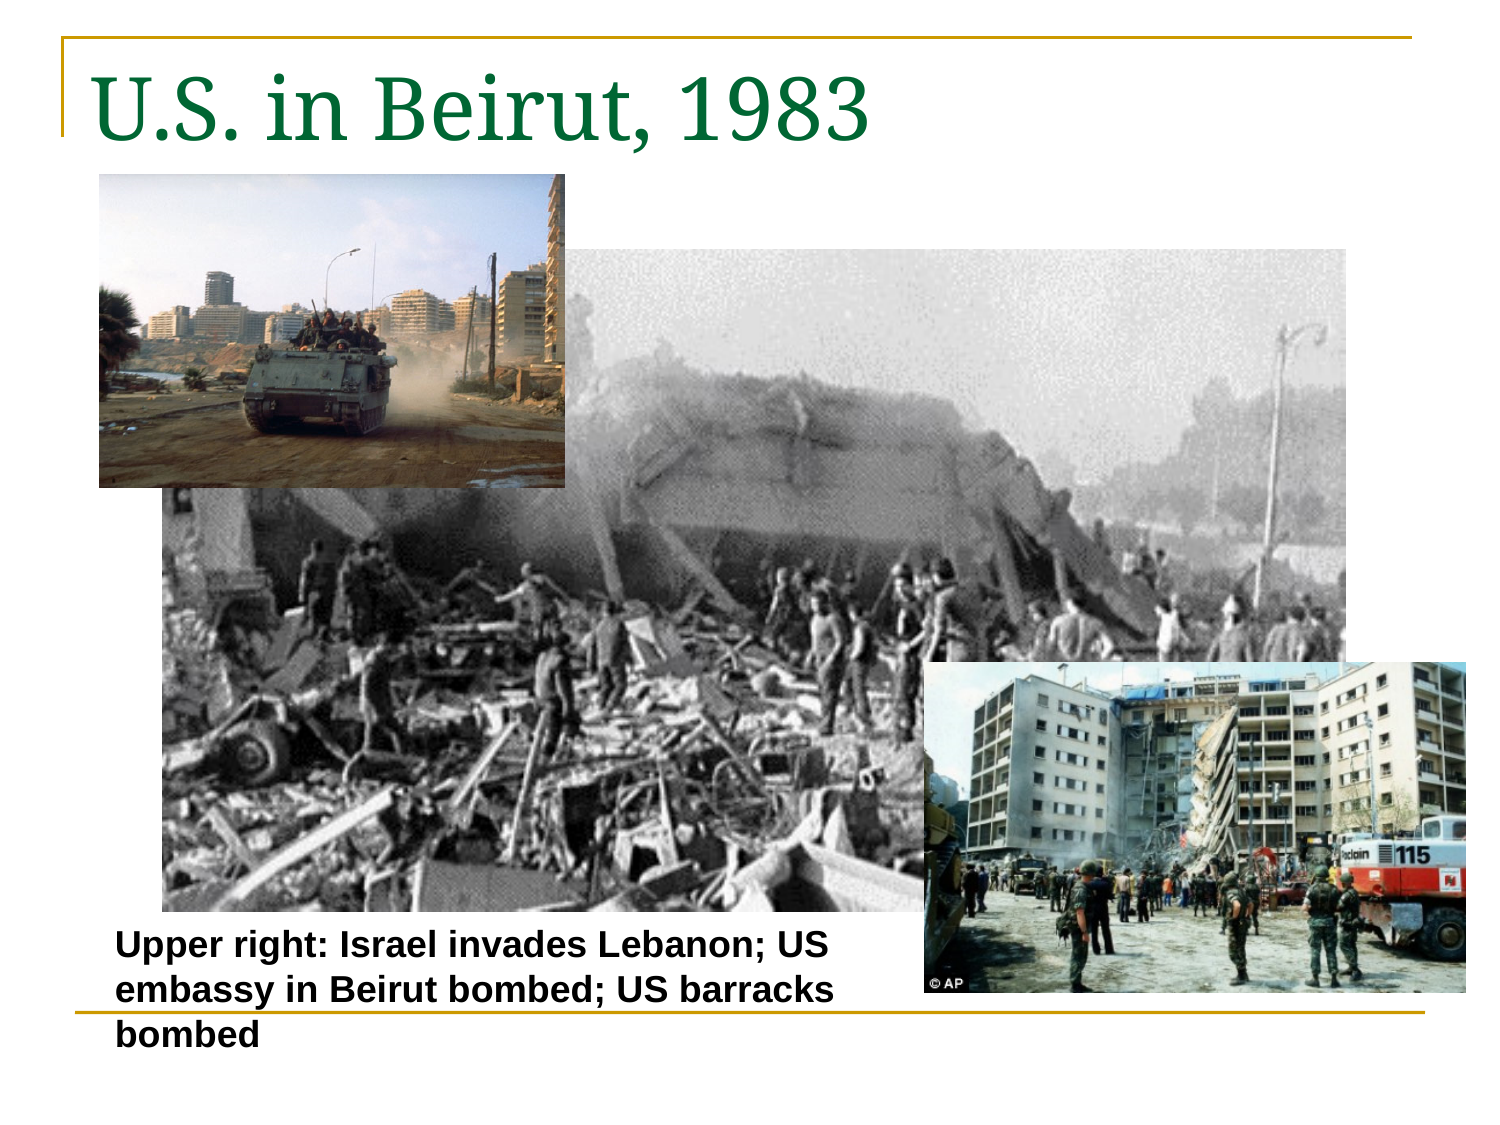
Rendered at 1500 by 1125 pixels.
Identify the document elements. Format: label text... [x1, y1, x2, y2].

text_box Upper right: Israel invades Lebanon; US embassy in Beirut bombed; US barracks bombed [99, 912, 900, 1063]
picture [99, 174, 1466, 994]
title U.S. in Beirut, 1983 [75, 45, 1425, 233]
